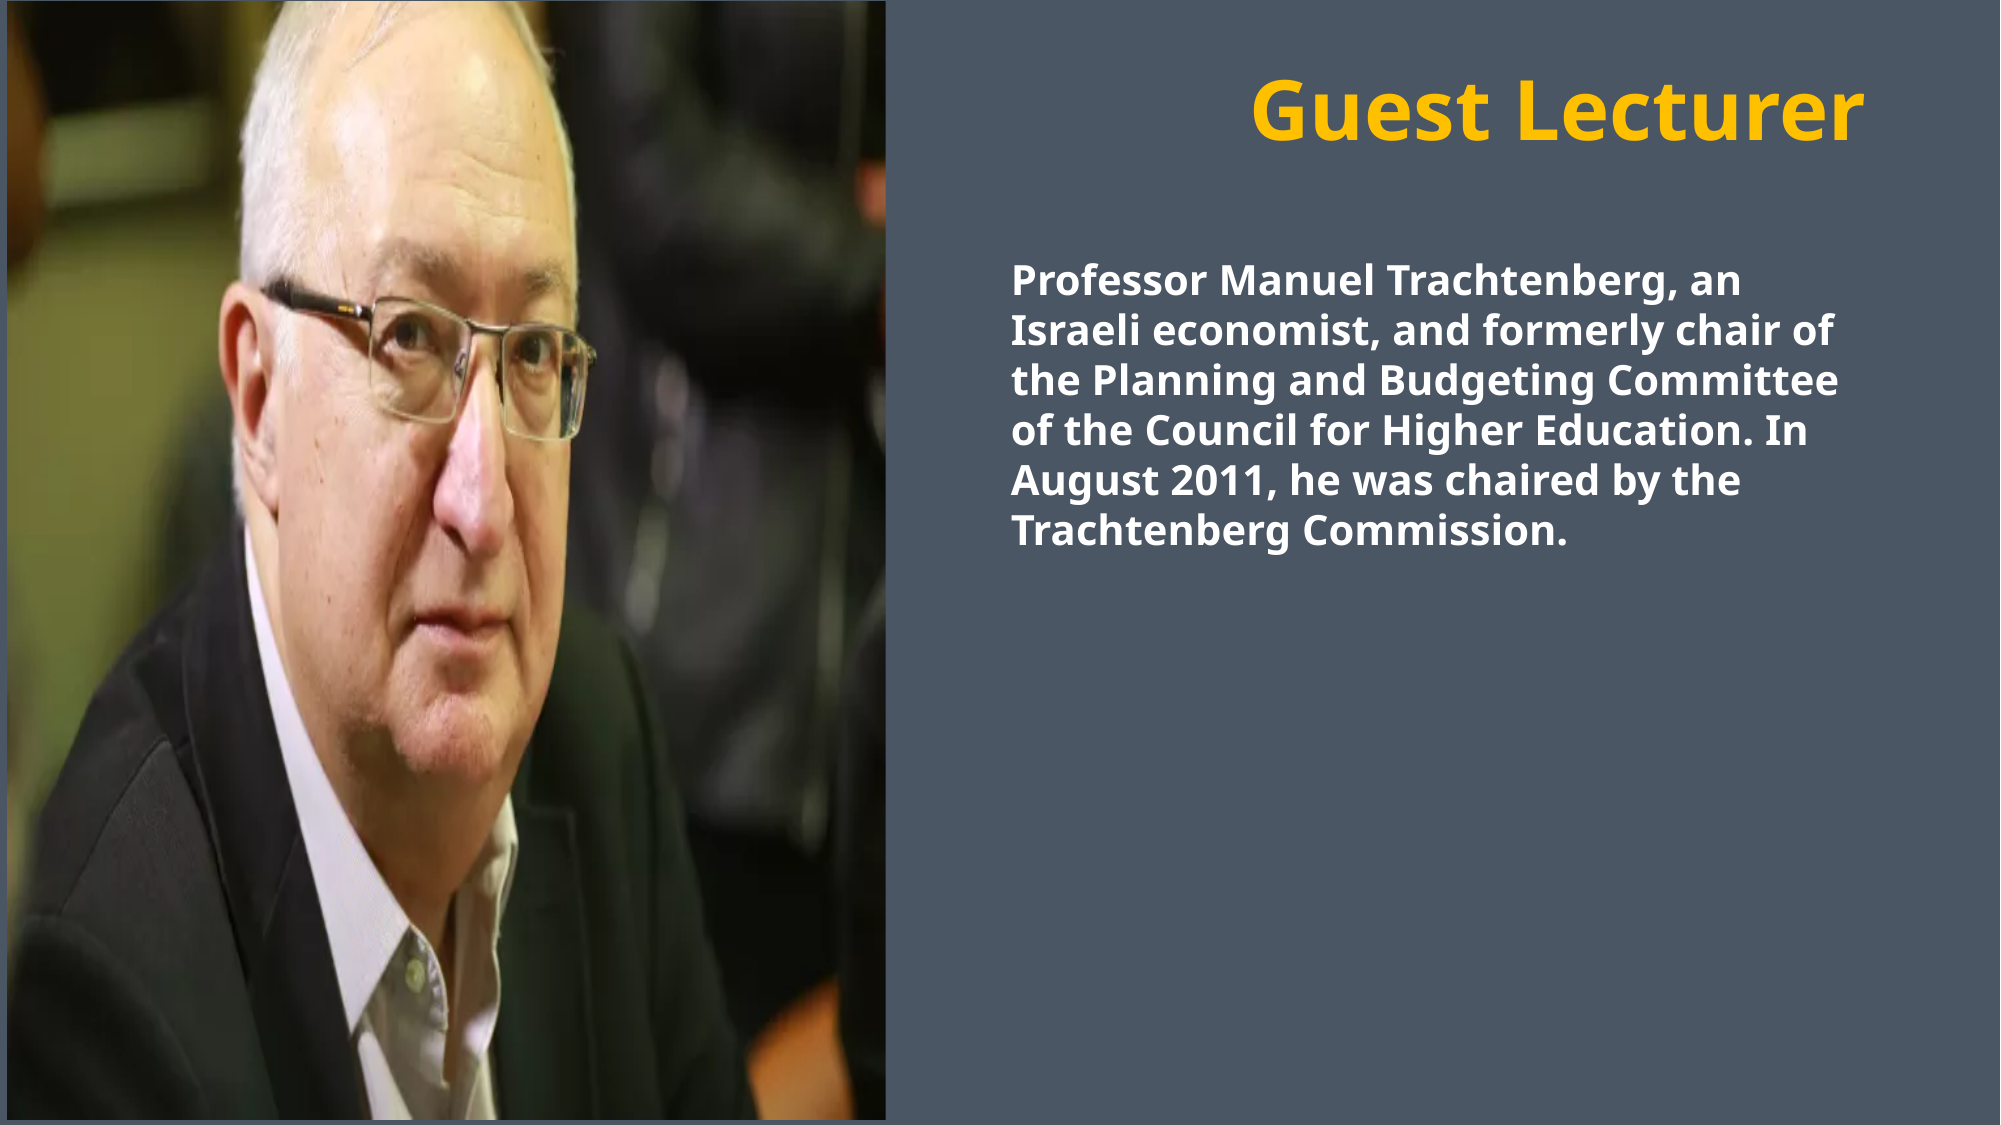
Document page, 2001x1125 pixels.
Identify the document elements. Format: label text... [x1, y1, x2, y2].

text_box Guest Lecturer [1234, 61, 1883, 166]
text_box Professor Manuel Trachtenberg, an Israeli economist, and formerly chair of the Planning and Budgeting Committee of the Council for Higher Education. In August 2011, he was chaired by the Trachtenberg Commission. [996, 246, 1886, 562]
picture [0, 1, 886, 1125]
